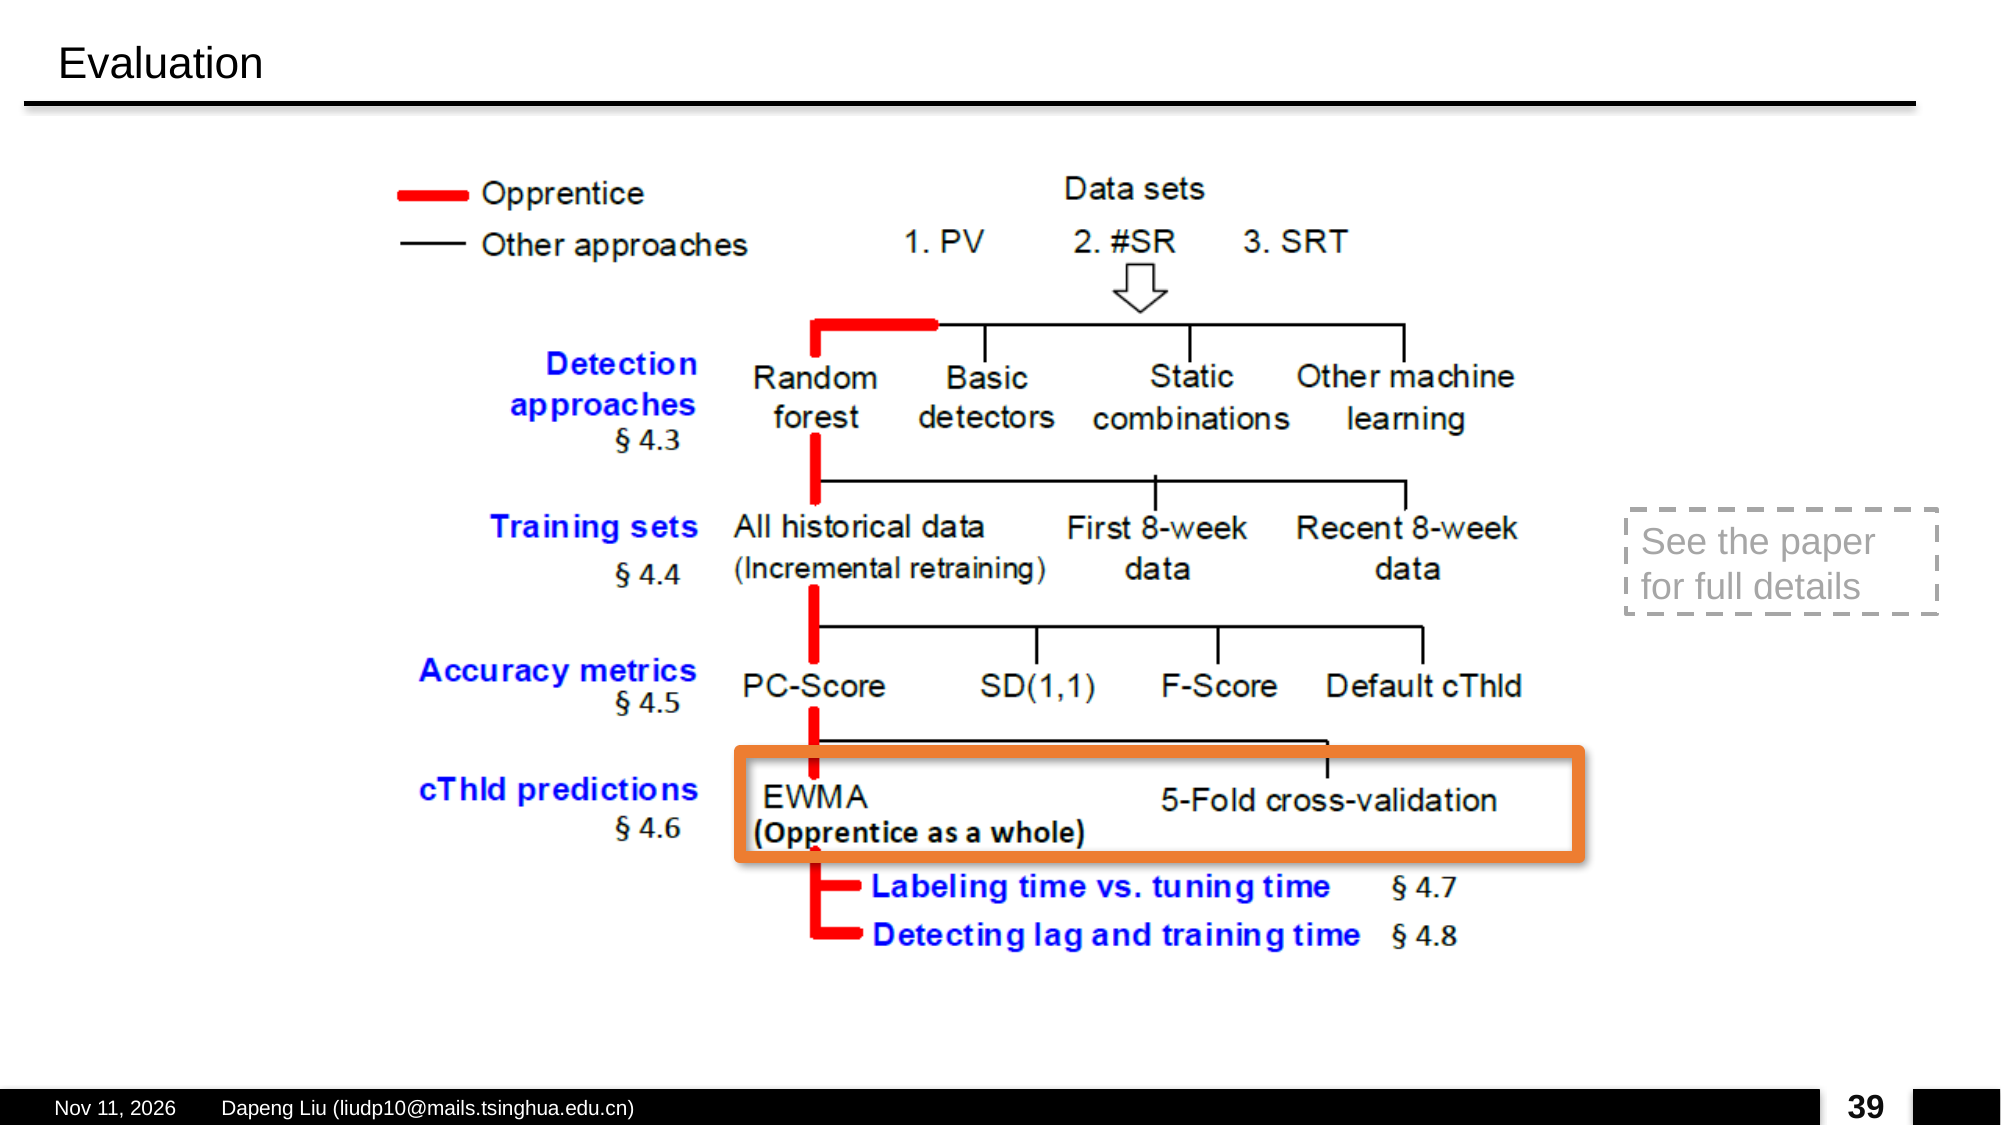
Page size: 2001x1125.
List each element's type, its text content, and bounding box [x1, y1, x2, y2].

title Evaluation [42, 26, 1843, 95]
footer Dapeng Liu (liudp10@mails.tsinghua.edu.cn) [177, 1088, 650, 1125]
text_box See the paper for full details [1624, 507, 1939, 616]
picture [373, 142, 1603, 983]
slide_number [39, 1089, 177, 1124]
slide_number 38 [1819, 1084, 1914, 1125]
